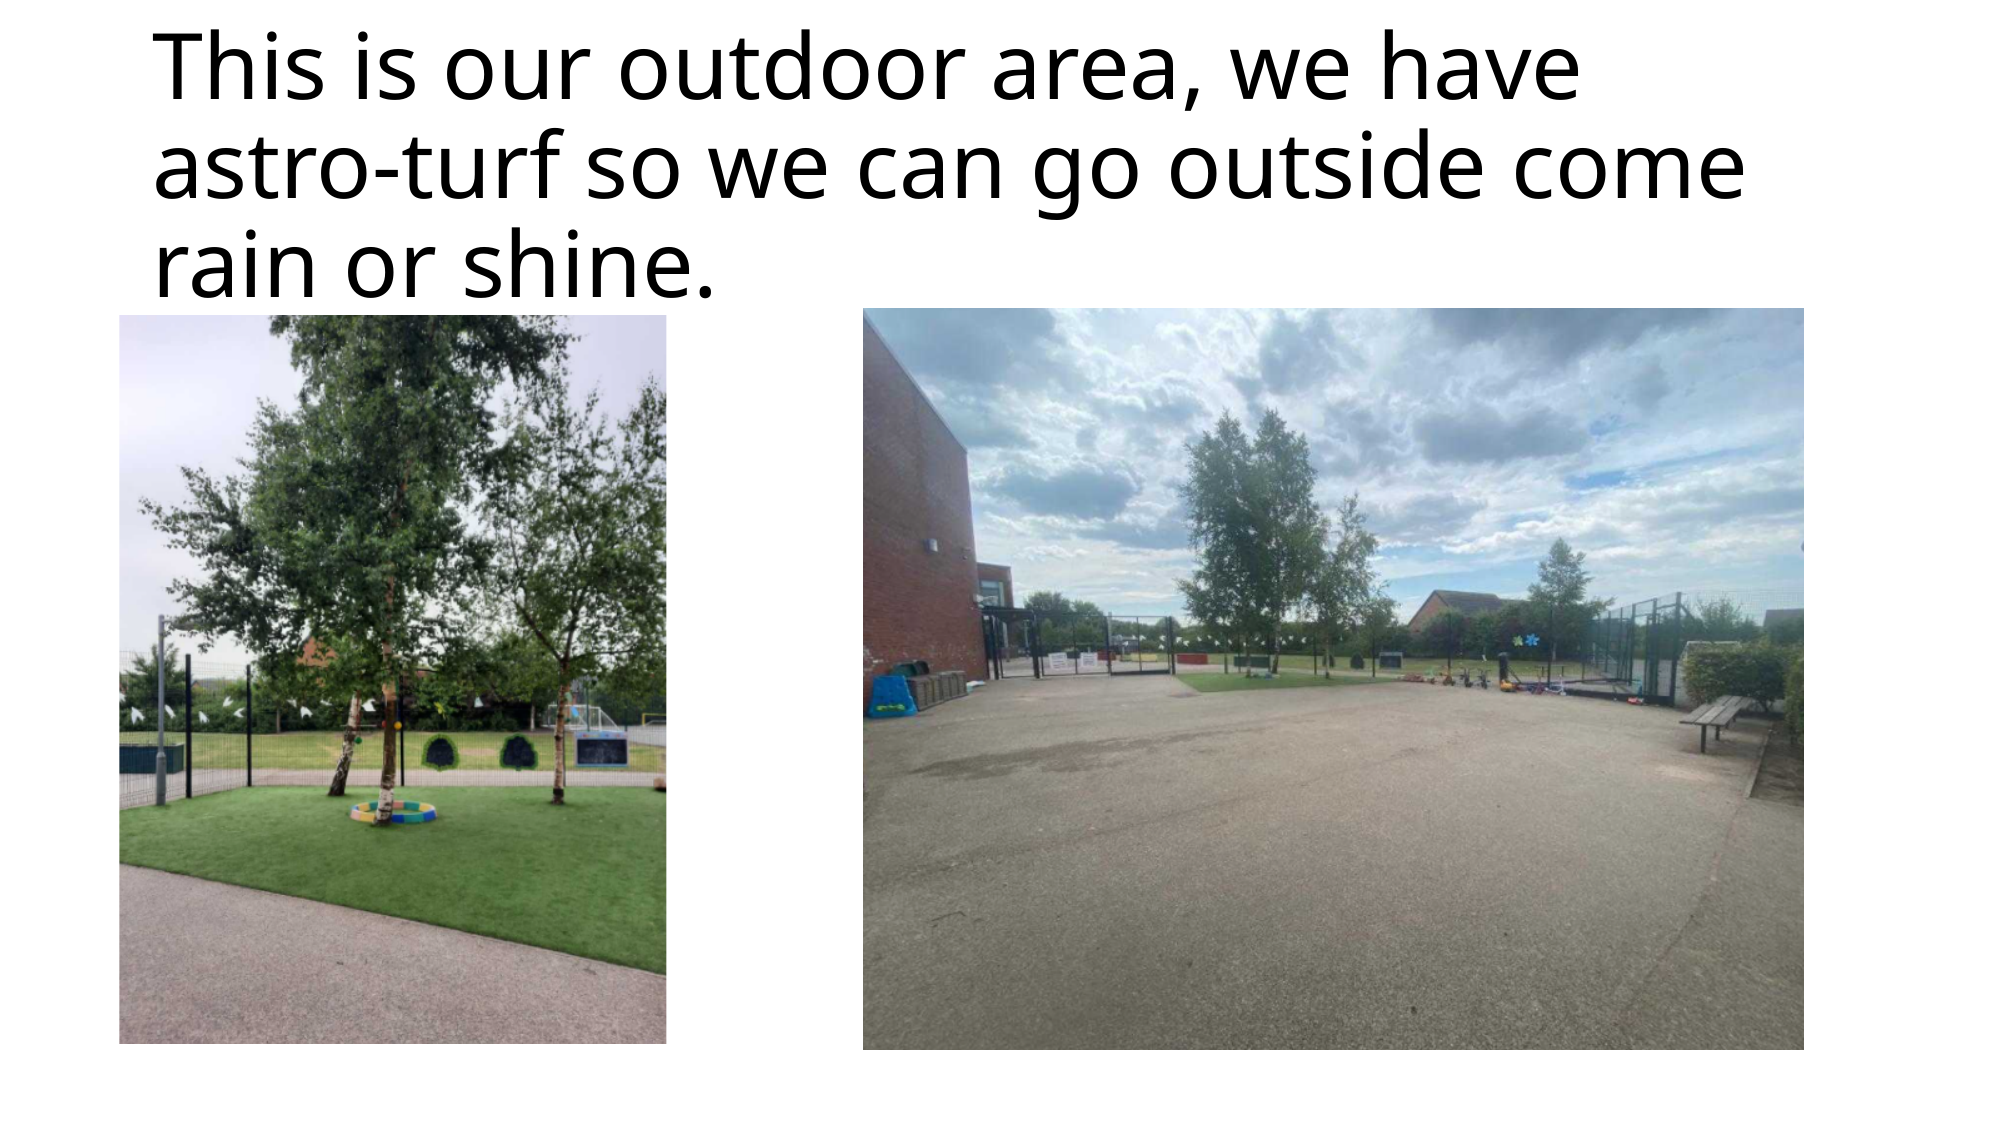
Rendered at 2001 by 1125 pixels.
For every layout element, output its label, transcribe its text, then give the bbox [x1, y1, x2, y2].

picture [119, 315, 667, 1044]
picture [863, 308, 1804, 1050]
title This is our outdoor area, we have astro-turf so we can go outside come rain or shine. [137, 59, 1863, 278]
